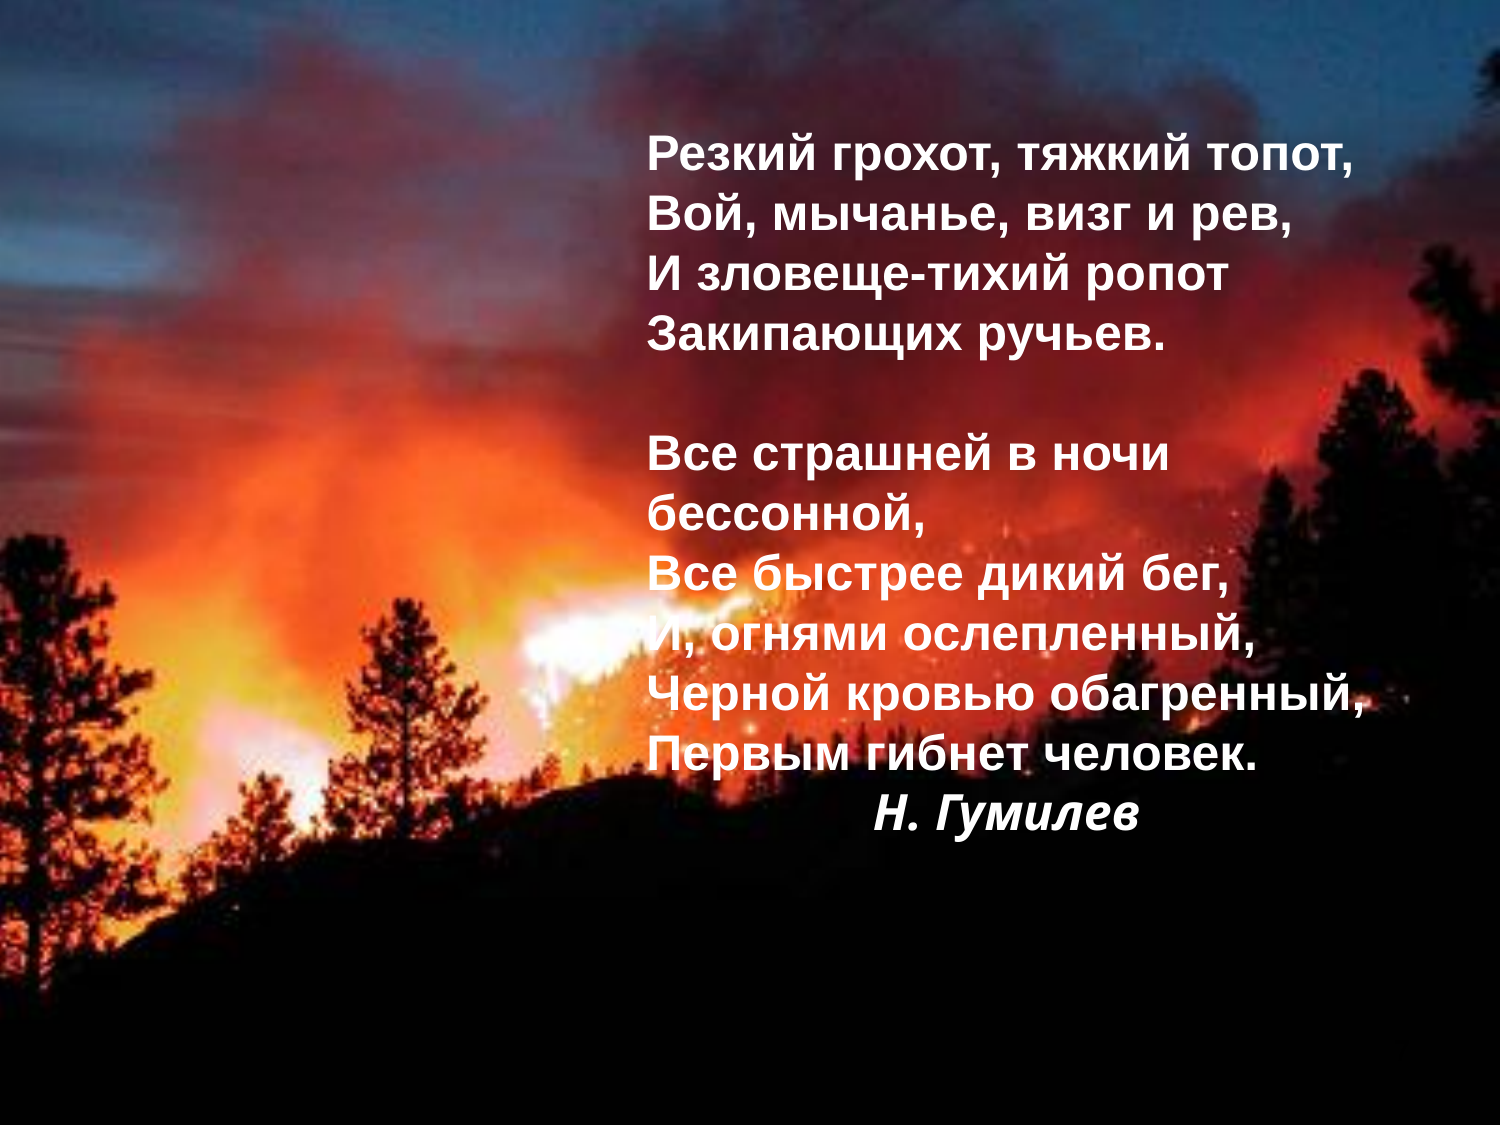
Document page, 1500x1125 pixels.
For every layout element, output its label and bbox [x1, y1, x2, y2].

list [0, 0, 1500, 1125]
